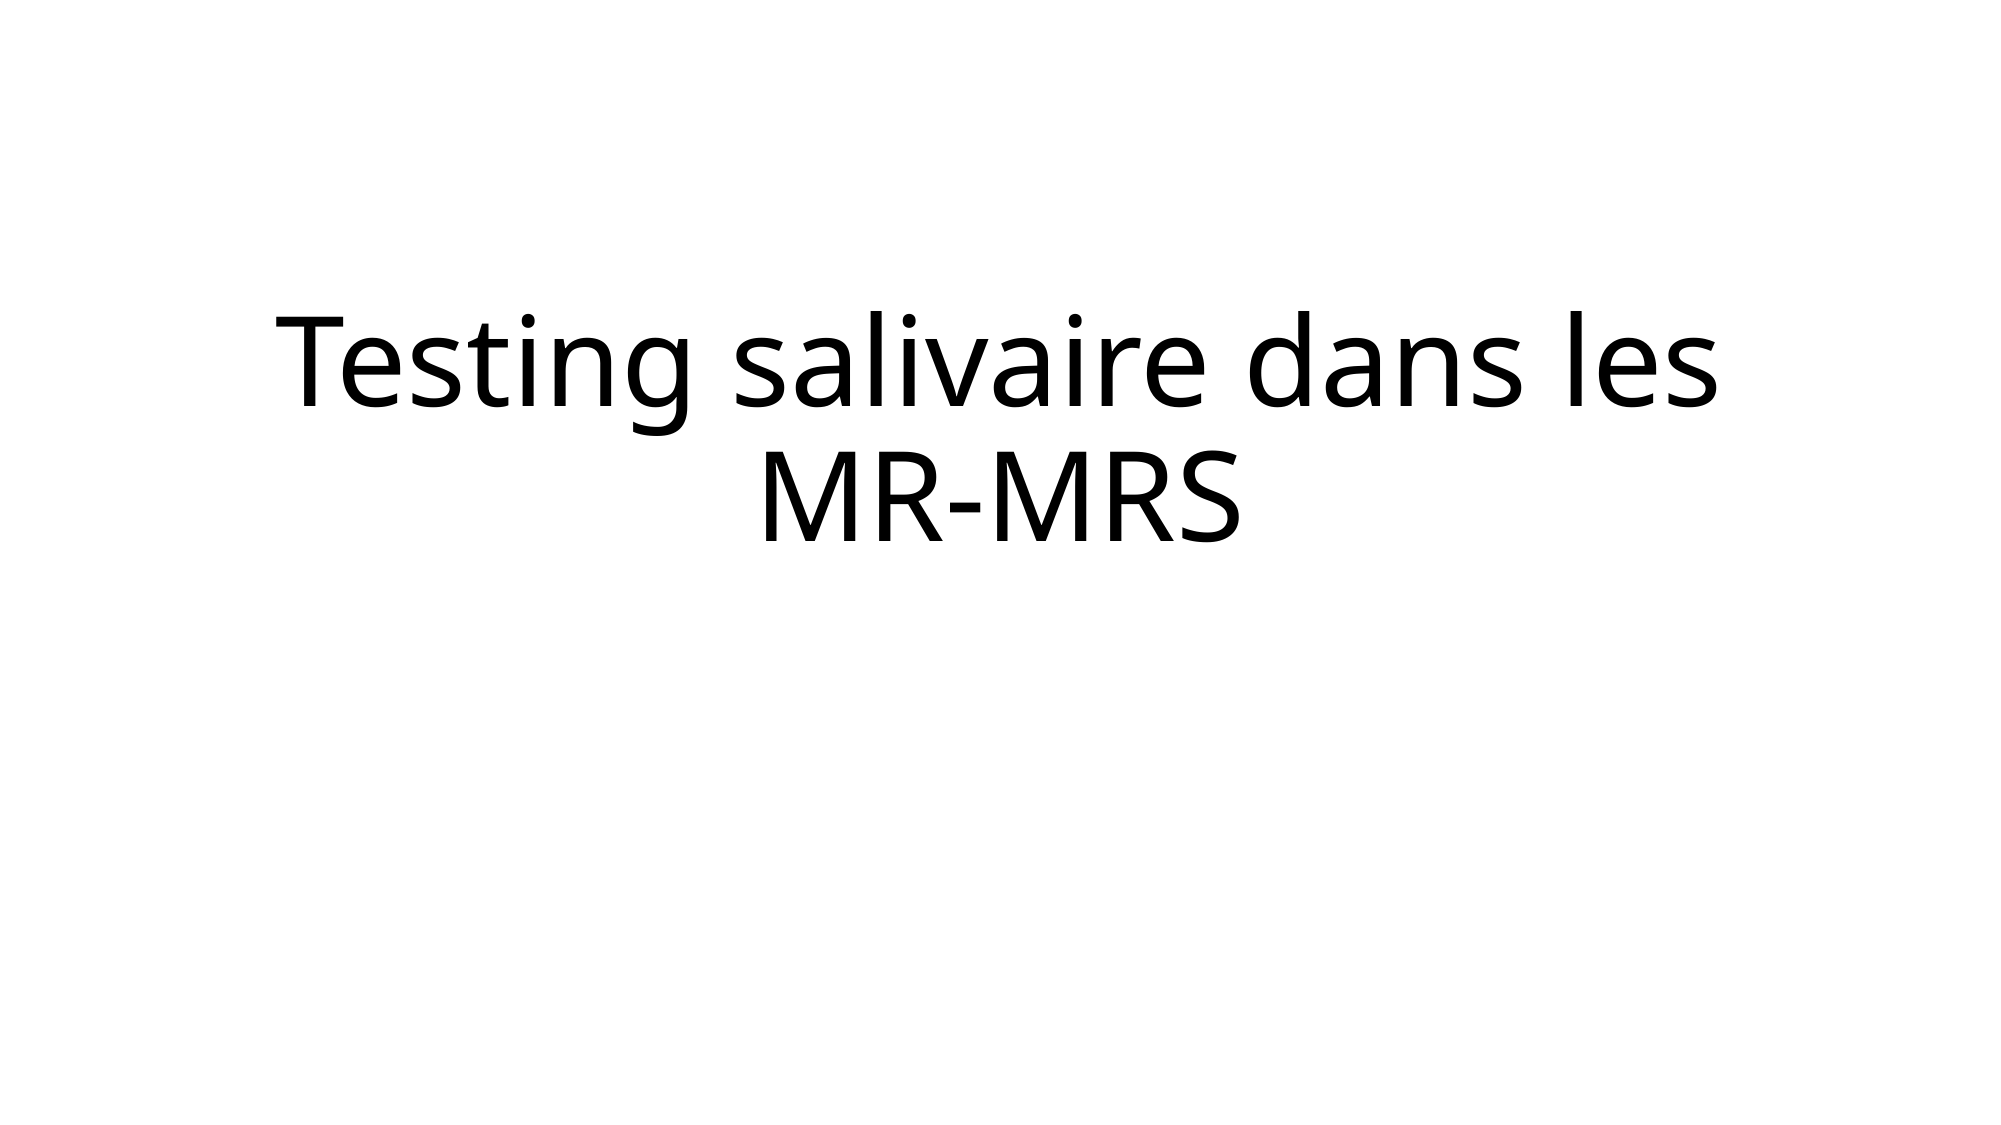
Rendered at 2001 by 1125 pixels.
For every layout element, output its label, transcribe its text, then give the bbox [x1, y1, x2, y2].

title Testing salivaire dans les MR-MRS [249, 184, 1750, 576]
